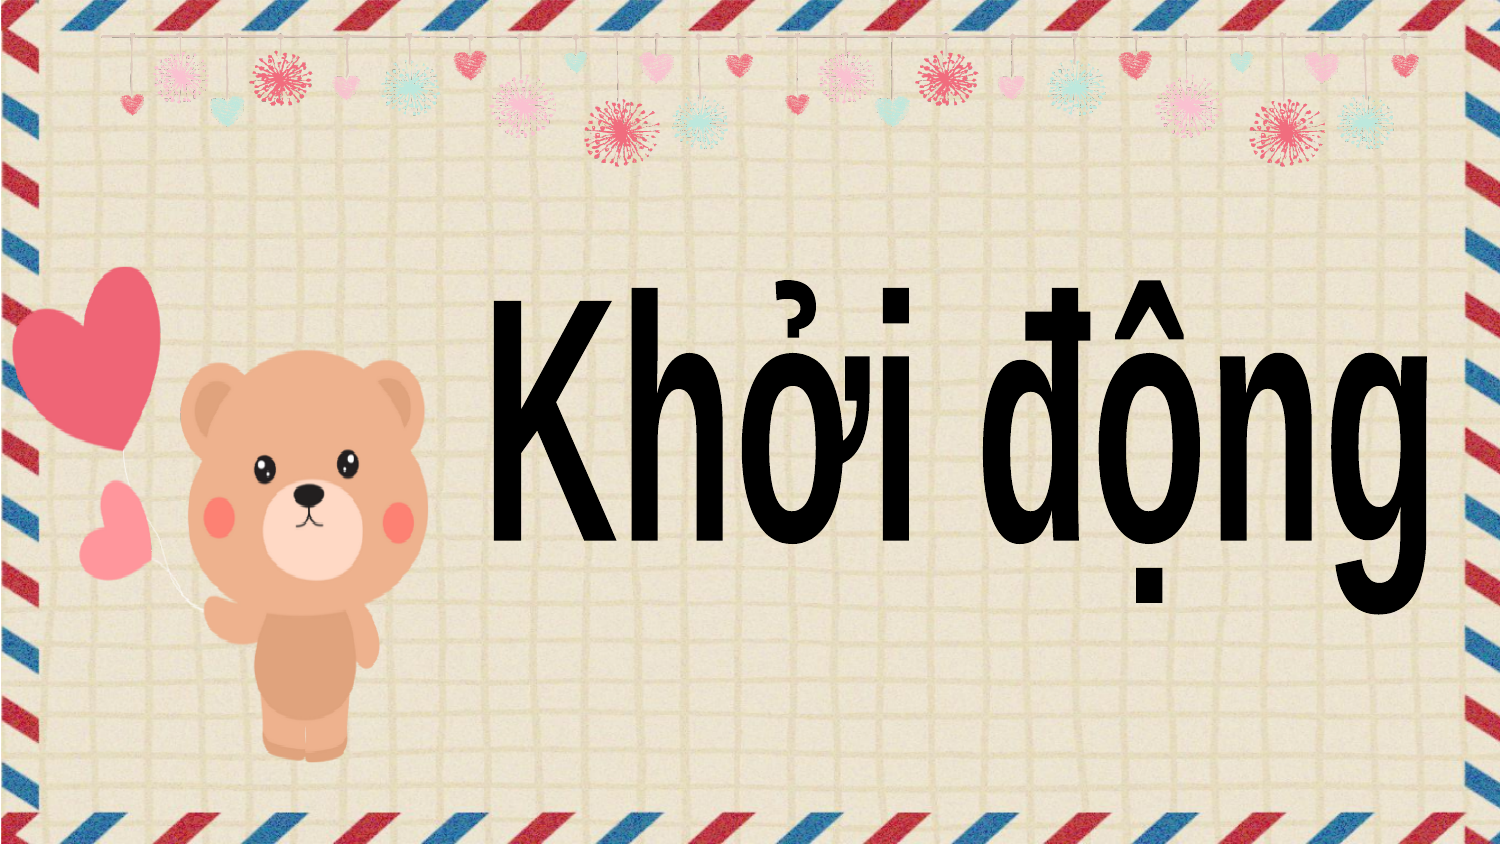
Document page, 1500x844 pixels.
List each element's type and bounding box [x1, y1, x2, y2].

picture [0, 0, 1500, 844]
text_box [76, 8, 1468, 198]
